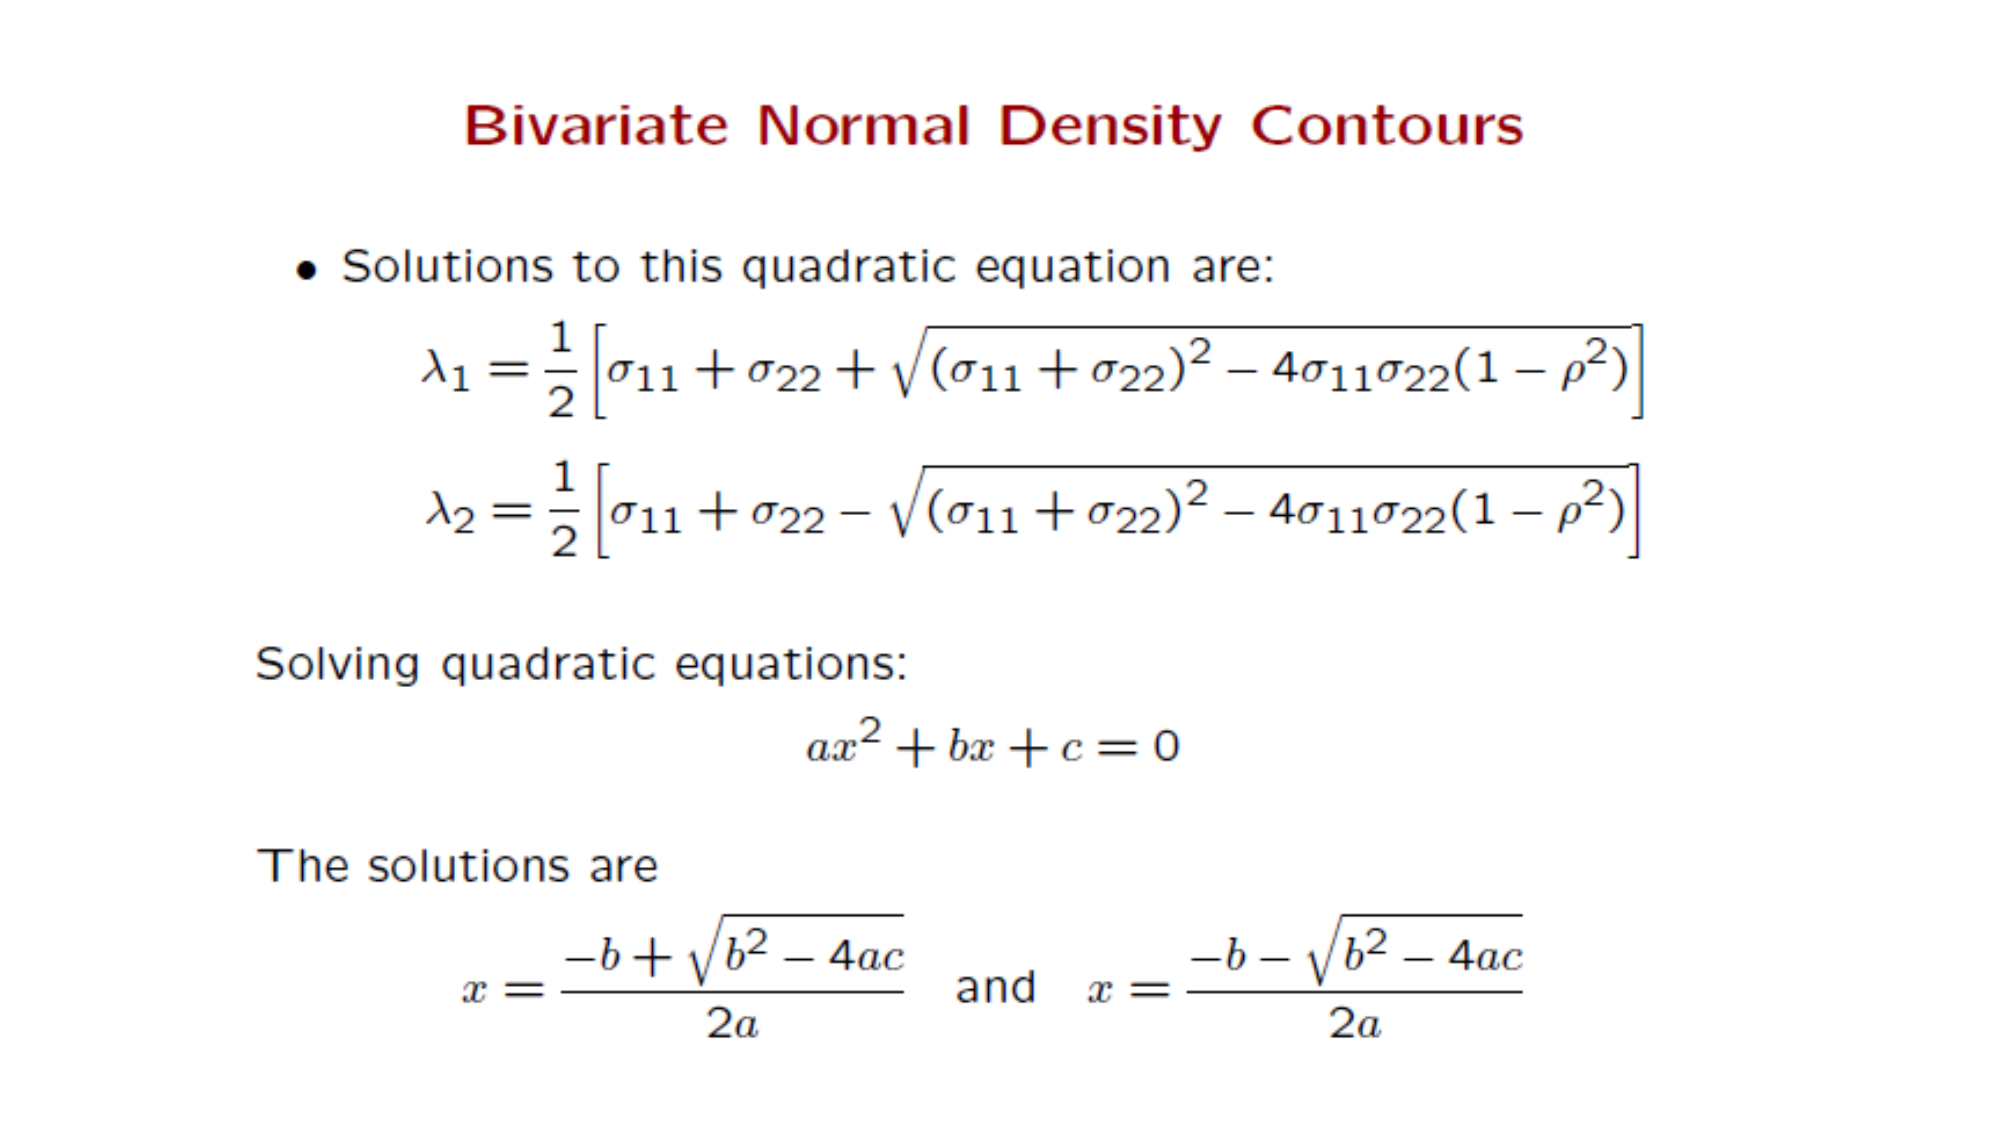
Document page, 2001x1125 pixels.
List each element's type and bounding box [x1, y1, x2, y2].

picture [207, 57, 1818, 1057]
